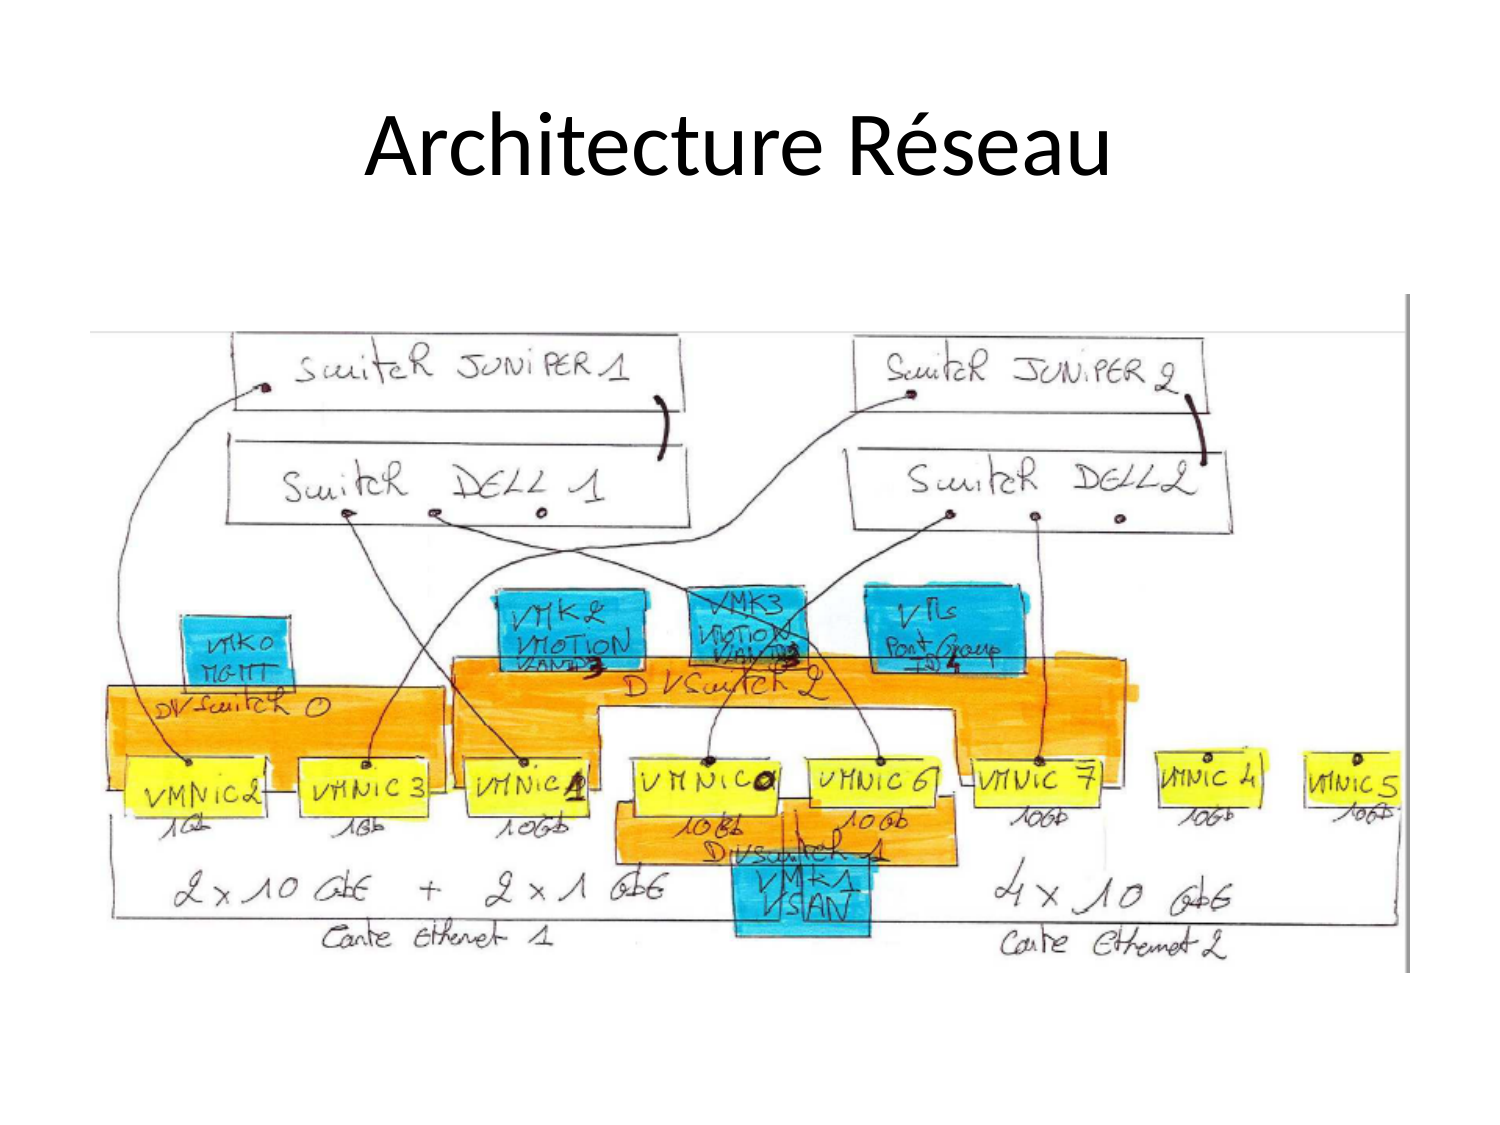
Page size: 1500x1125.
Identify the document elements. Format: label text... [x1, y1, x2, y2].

title Architecture Réseau [75, 45, 1425, 233]
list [90, 294, 1410, 974]
